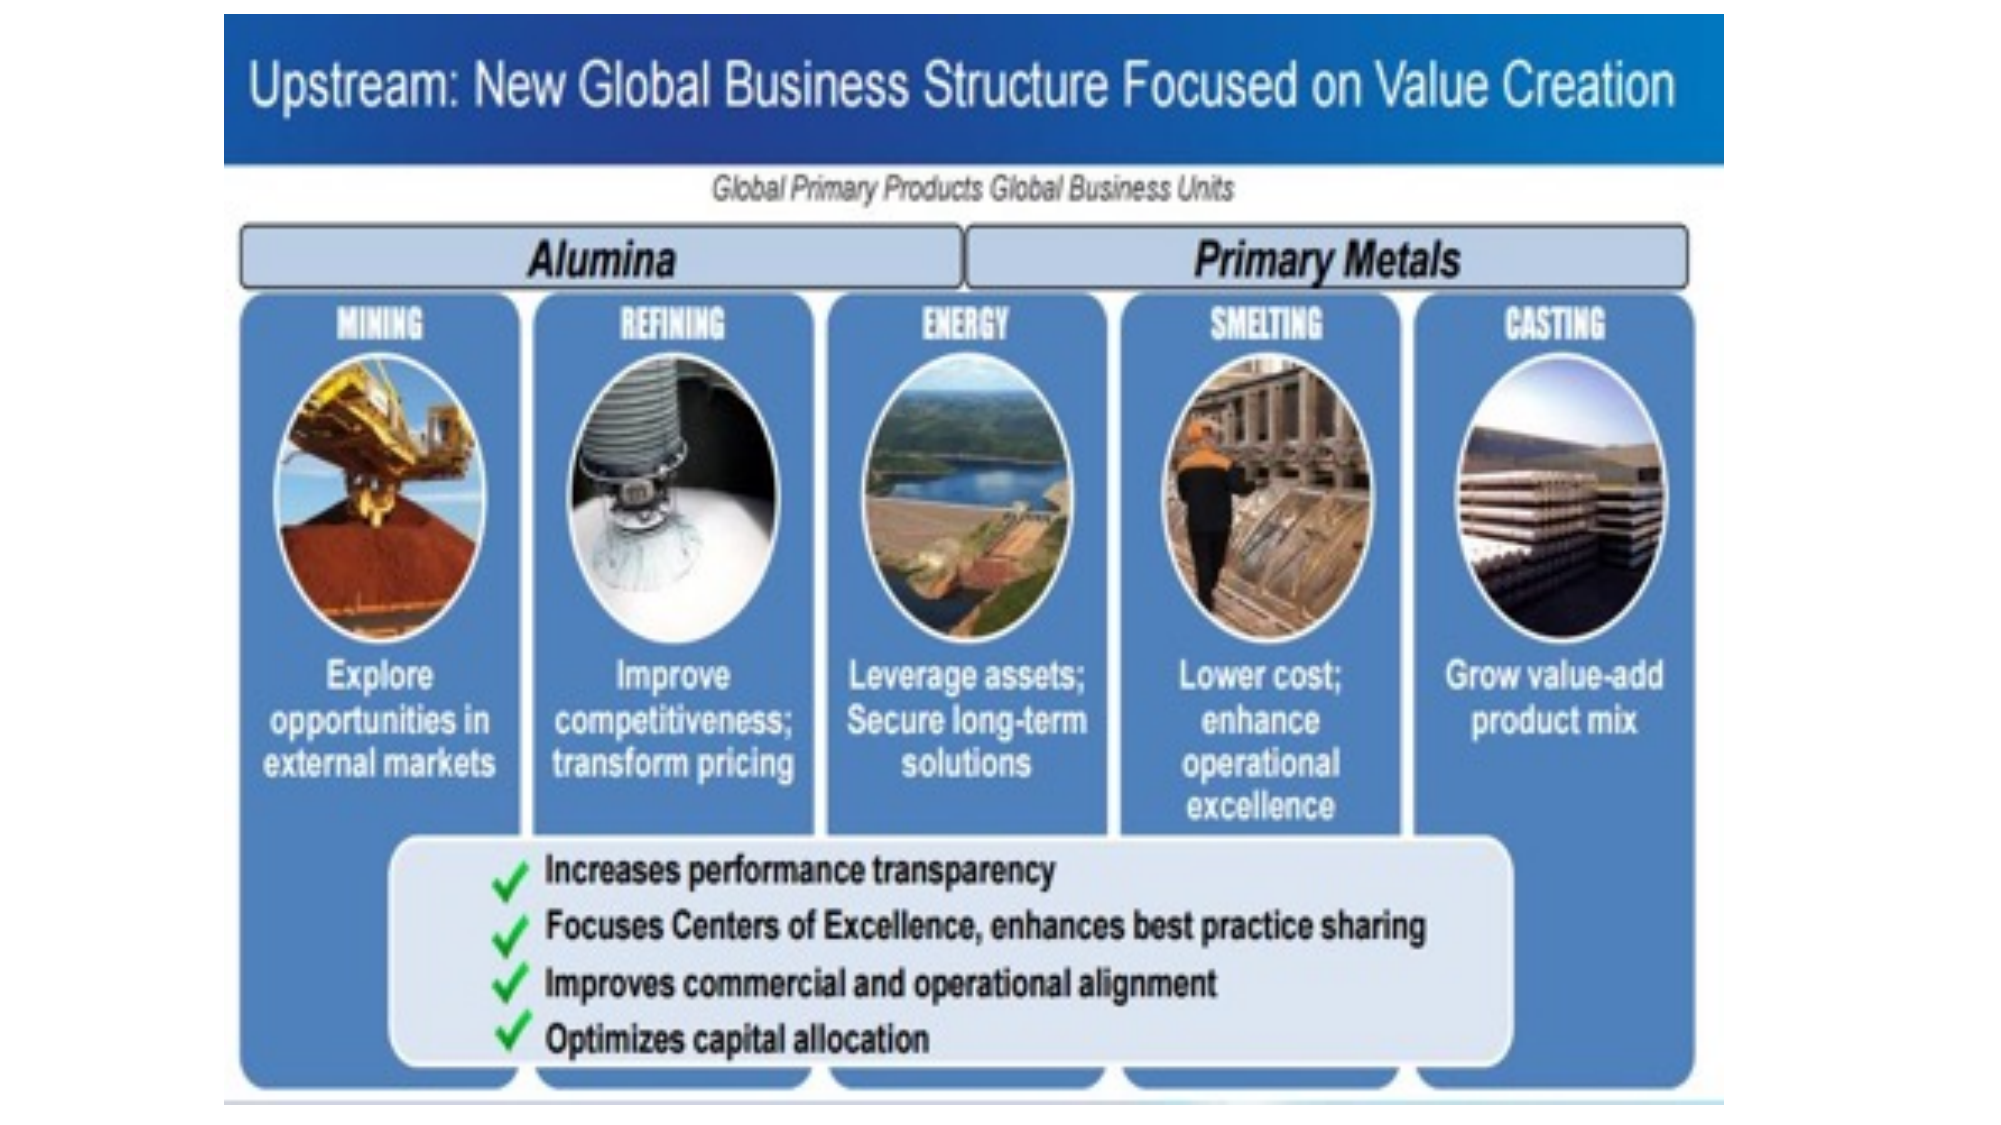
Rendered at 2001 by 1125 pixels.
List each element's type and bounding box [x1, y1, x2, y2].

picture [223, 14, 1724, 1105]
